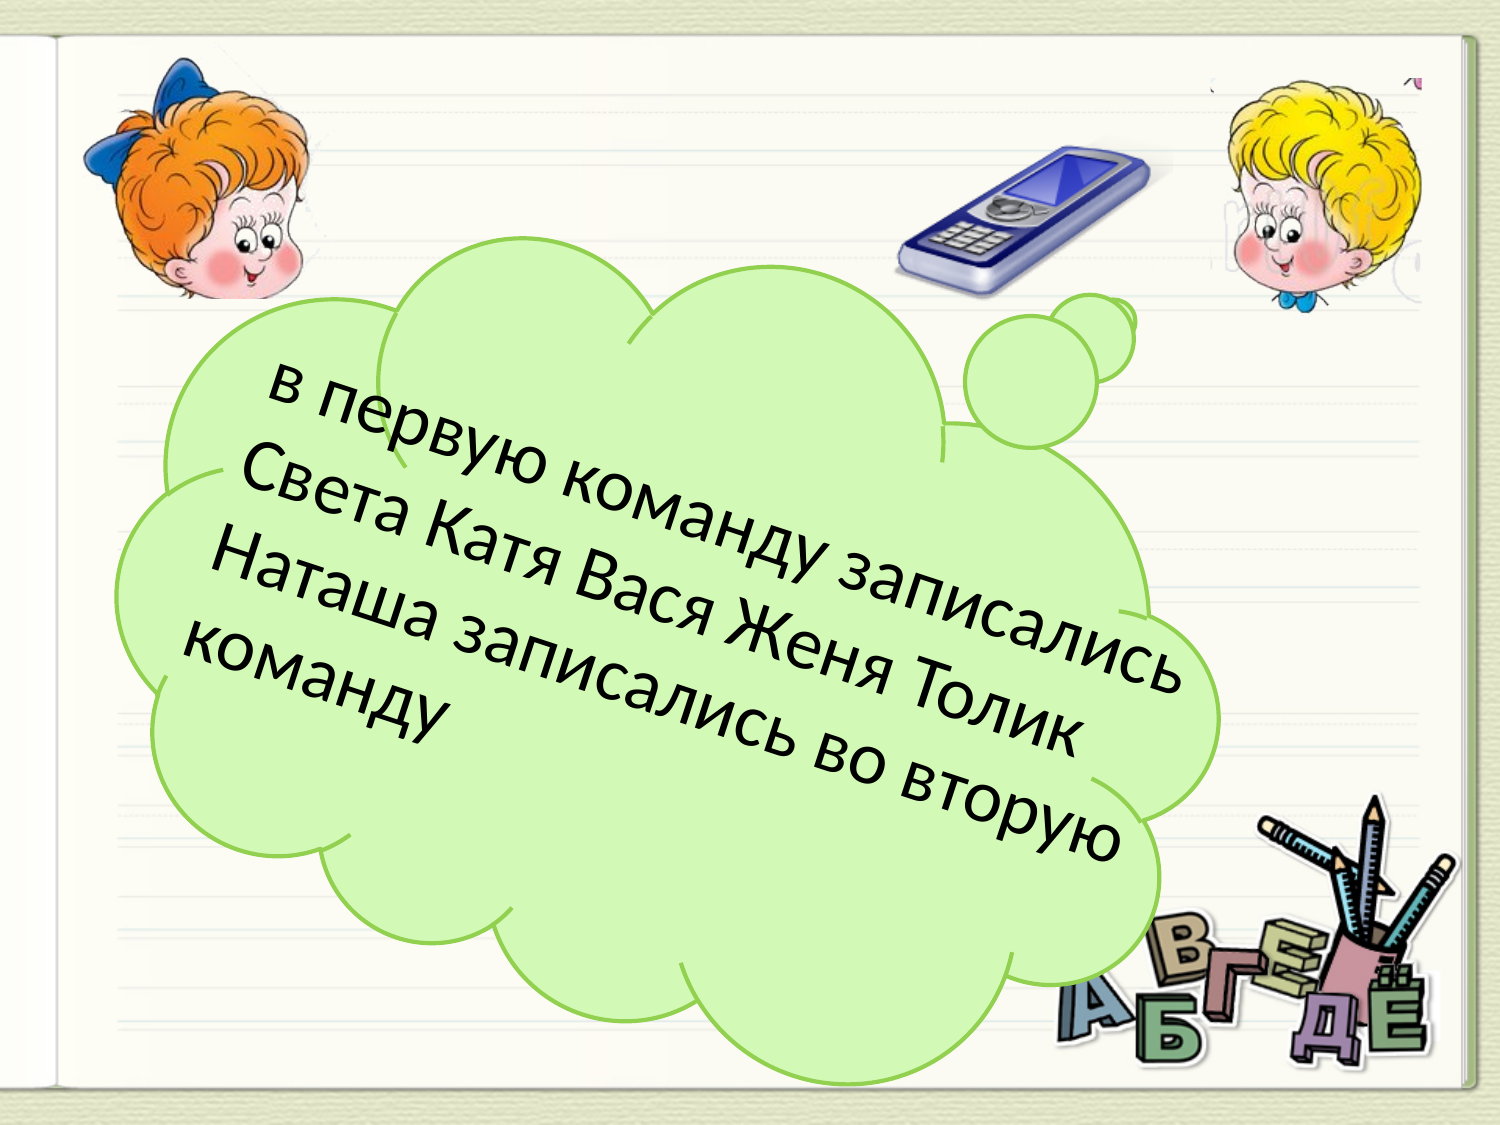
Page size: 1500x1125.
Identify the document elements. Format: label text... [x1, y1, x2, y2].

text_box [322, 236, 1151, 601]
text_box [1194, 710, 1221, 791]
text_box [114, 328, 1094, 1087]
picture [0, 0, 1500, 1125]
text_box в первую команду записались Света Катя Вася Женя Толик Наташа записались во вторую команду [158, 328, 1246, 989]
